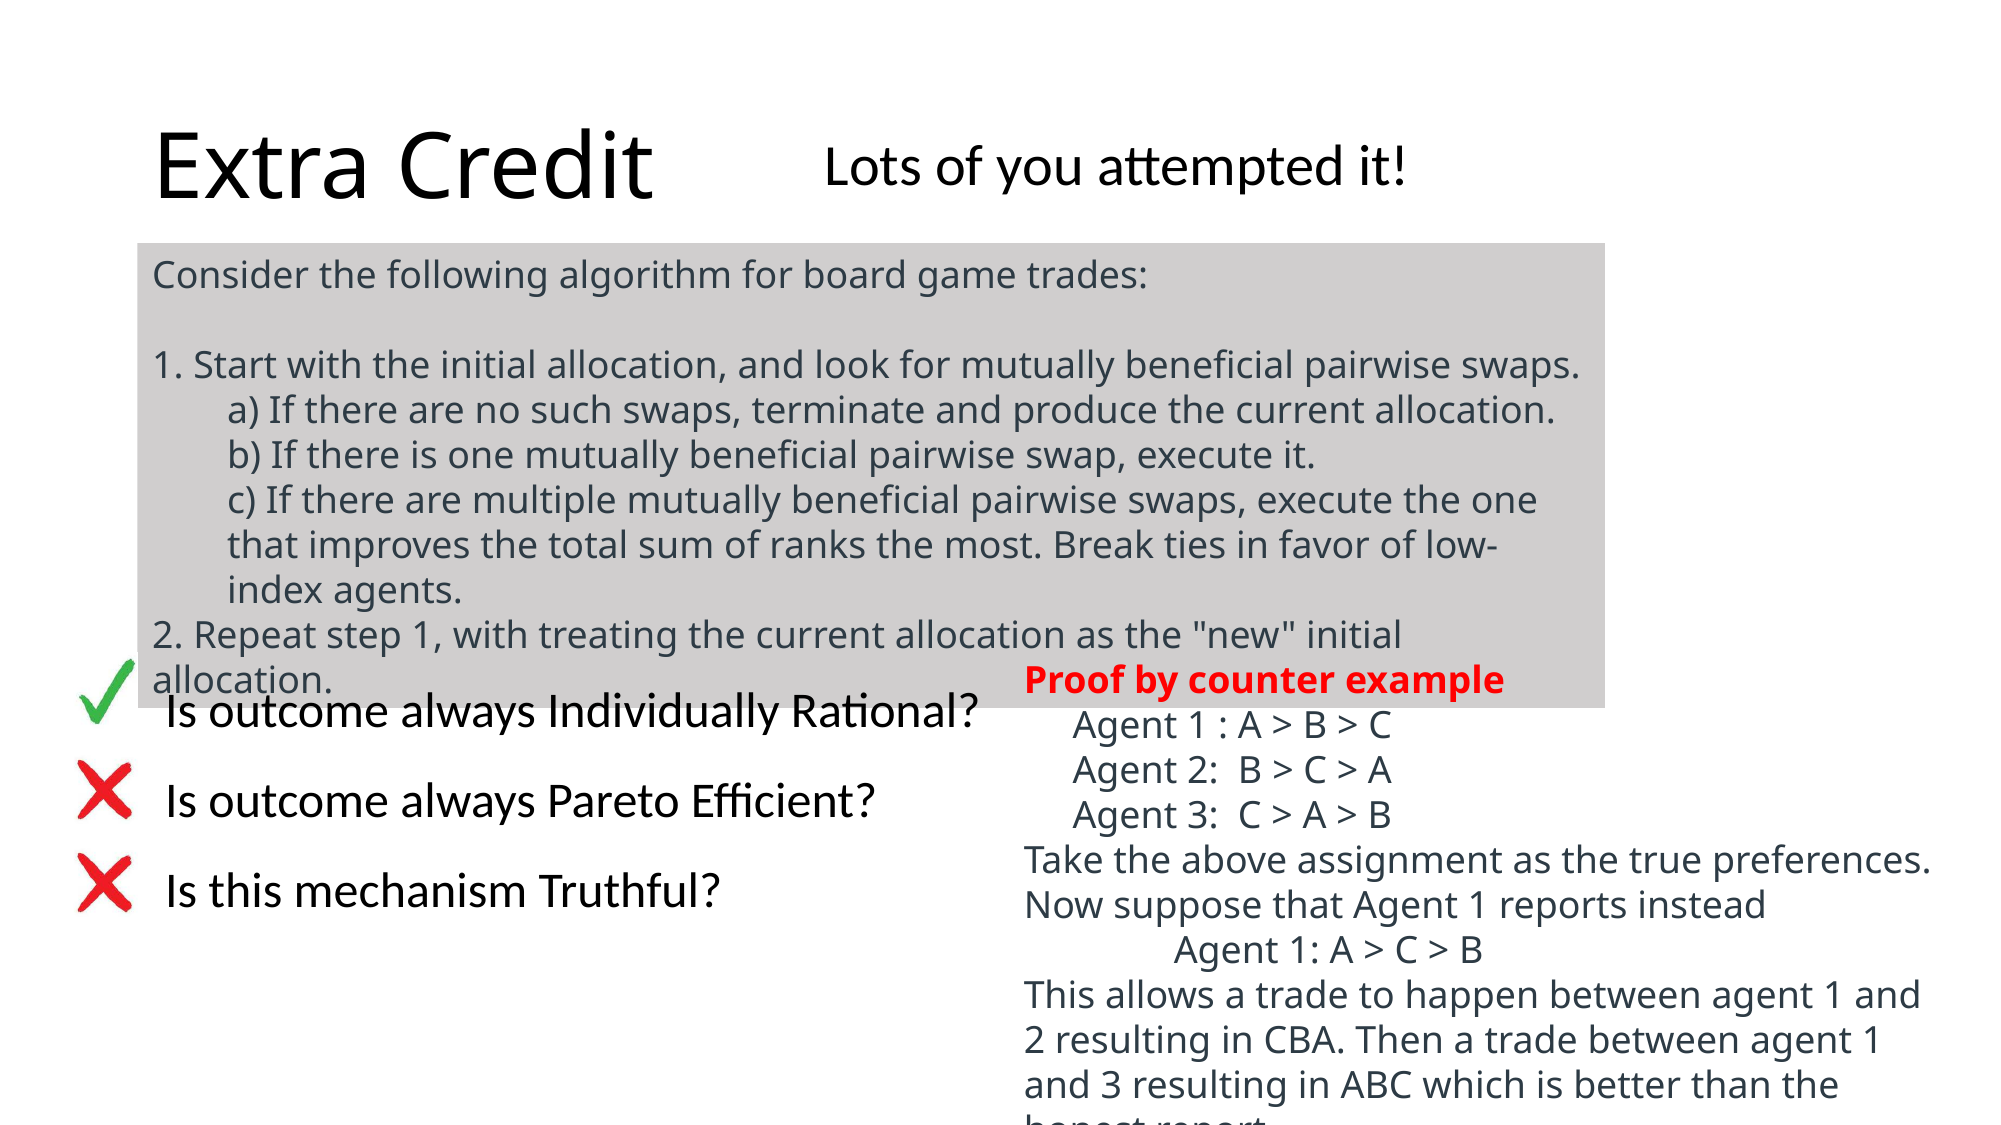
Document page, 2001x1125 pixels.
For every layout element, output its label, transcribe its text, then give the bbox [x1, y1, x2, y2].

title Extra Credit [137, 59, 1863, 278]
picture [73, 652, 138, 735]
picture [73, 845, 138, 919]
list Lots of you attempted it! [809, 127, 2000, 210]
text_box Is outcome always Individually Rational? Is outcome always Pareto Efficient? Is this mechanism Truthful? [150, 639, 996, 925]
text_box Proof by counter example Agent 1 : A > B > C Agent 2: B > C > A Agent 3: C > A > B Take the above assignment as the true preferences. Now suppose that Agent 1 reports instead Agent 1: A > C > B This allows a trade to happen between agent 1 and 2 resulting in CBA. Then a trade between agent 1 and 3 resulting in ABC which is better than the honest report. [1008, 648, 1965, 1125]
picture [73, 752, 138, 826]
text_box Consider the following algorithm for board game trades: 1. Start with the initial allocation, and look for mutually beneficial pairwise swaps. a) If there are no such swaps, terminate and produce the current allocation. b) If there is one mutually beneficial pairwise swap, execute it. c) If there are multiple mutually beneficial pairwise swaps, execute the one that improves the total sum of ranks the most. Break ties in favor of low-index agents. 2. Repeat step 1, with treating the current allocation as the "new" initial allocation. [137, 243, 1605, 708]
